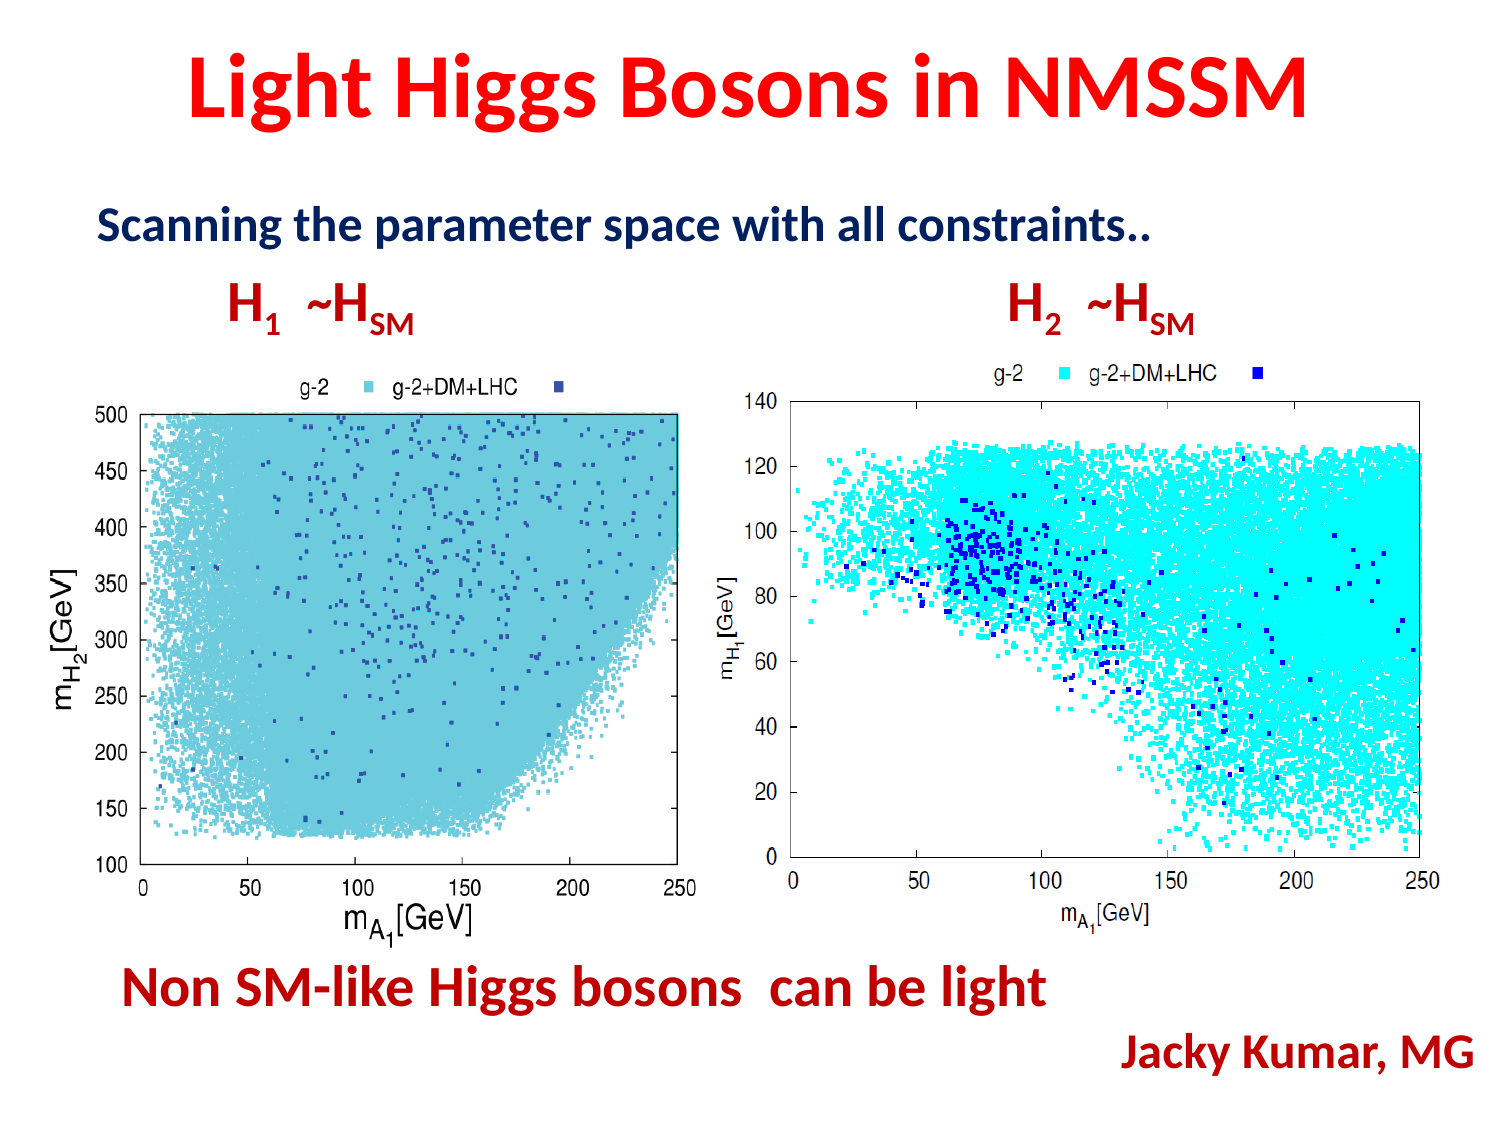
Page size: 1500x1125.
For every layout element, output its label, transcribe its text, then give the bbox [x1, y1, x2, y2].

text_box Scanning the parameter space with all constraints.. [82, 184, 1168, 260]
title Light Higgs Bosons in NMSSM [0, 0, 1500, 161]
picture [40, 373, 703, 953]
picture [714, 361, 1442, 941]
text_box Non SM-like Higgs bosons can be light [106, 942, 1063, 1026]
text_box H2 ̴ HSM [993, 255, 1211, 350]
text_box H1 ̴ HSM [212, 255, 430, 350]
text_box Jacky Kumar, MG [1106, 1011, 1490, 1087]
